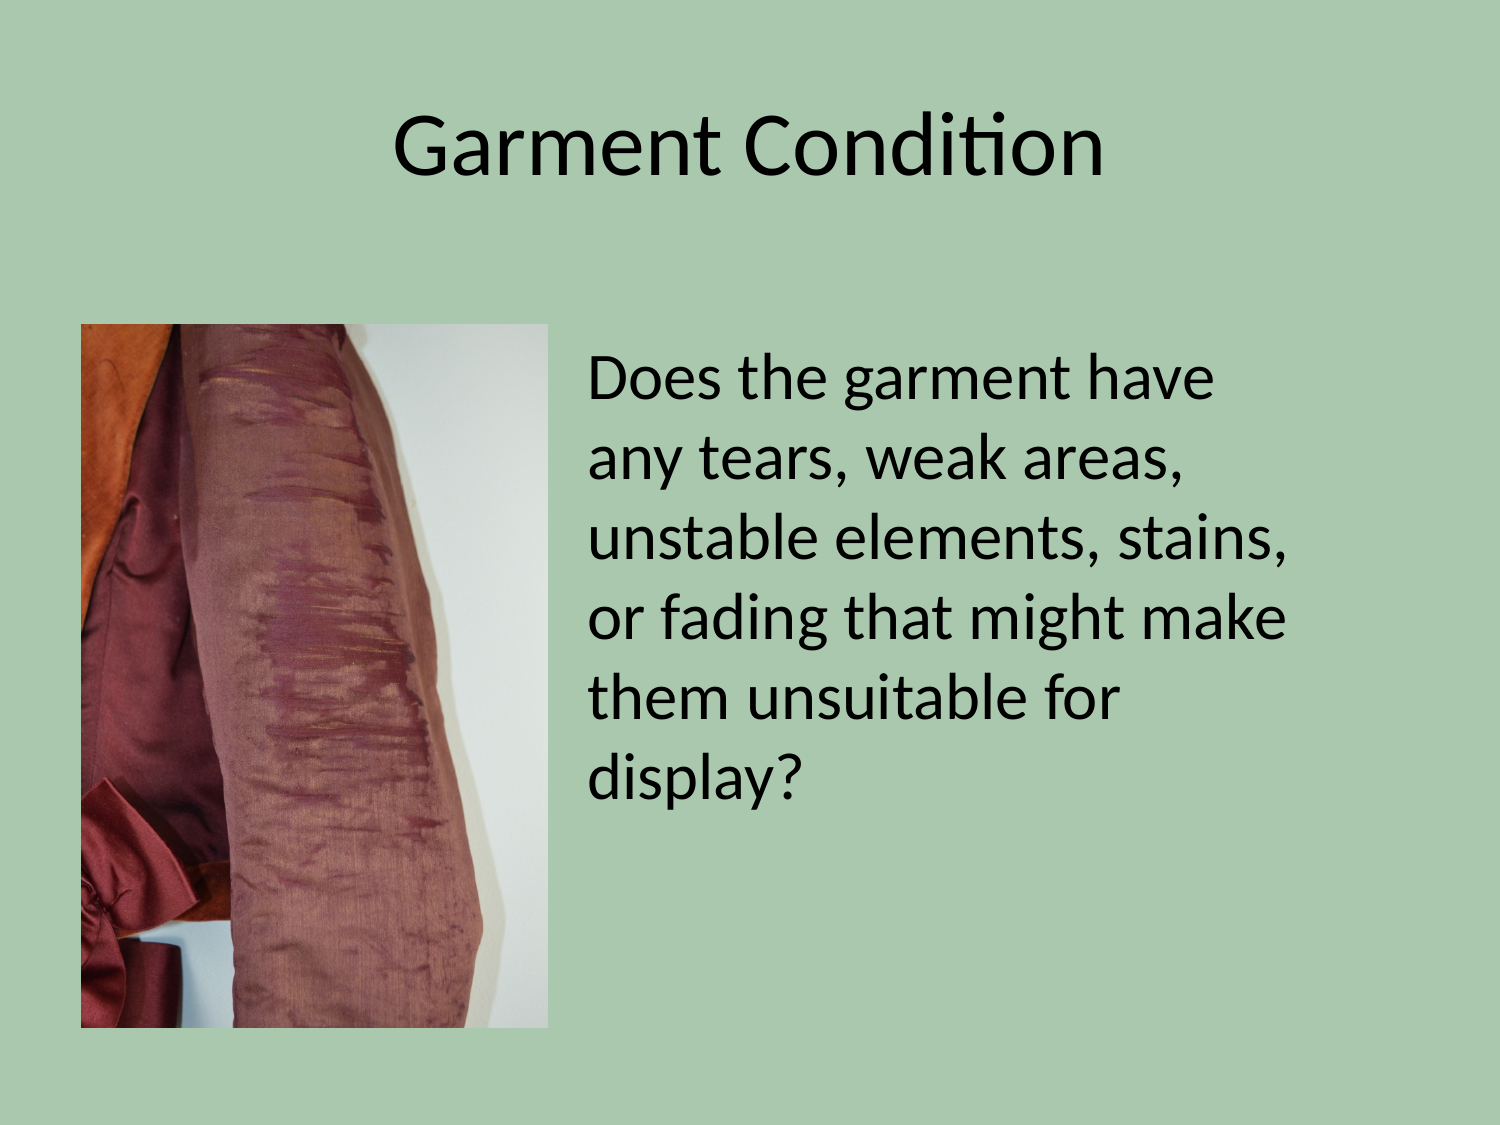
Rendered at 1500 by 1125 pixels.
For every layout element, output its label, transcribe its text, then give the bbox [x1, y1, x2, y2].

picture [81, 324, 548, 1028]
title Garment Condition [75, 45, 1425, 233]
list Does the garment have any tears, weak areas, unstable elements, stains, or fading that might make them unsuitable for display? [572, 324, 1322, 1028]
